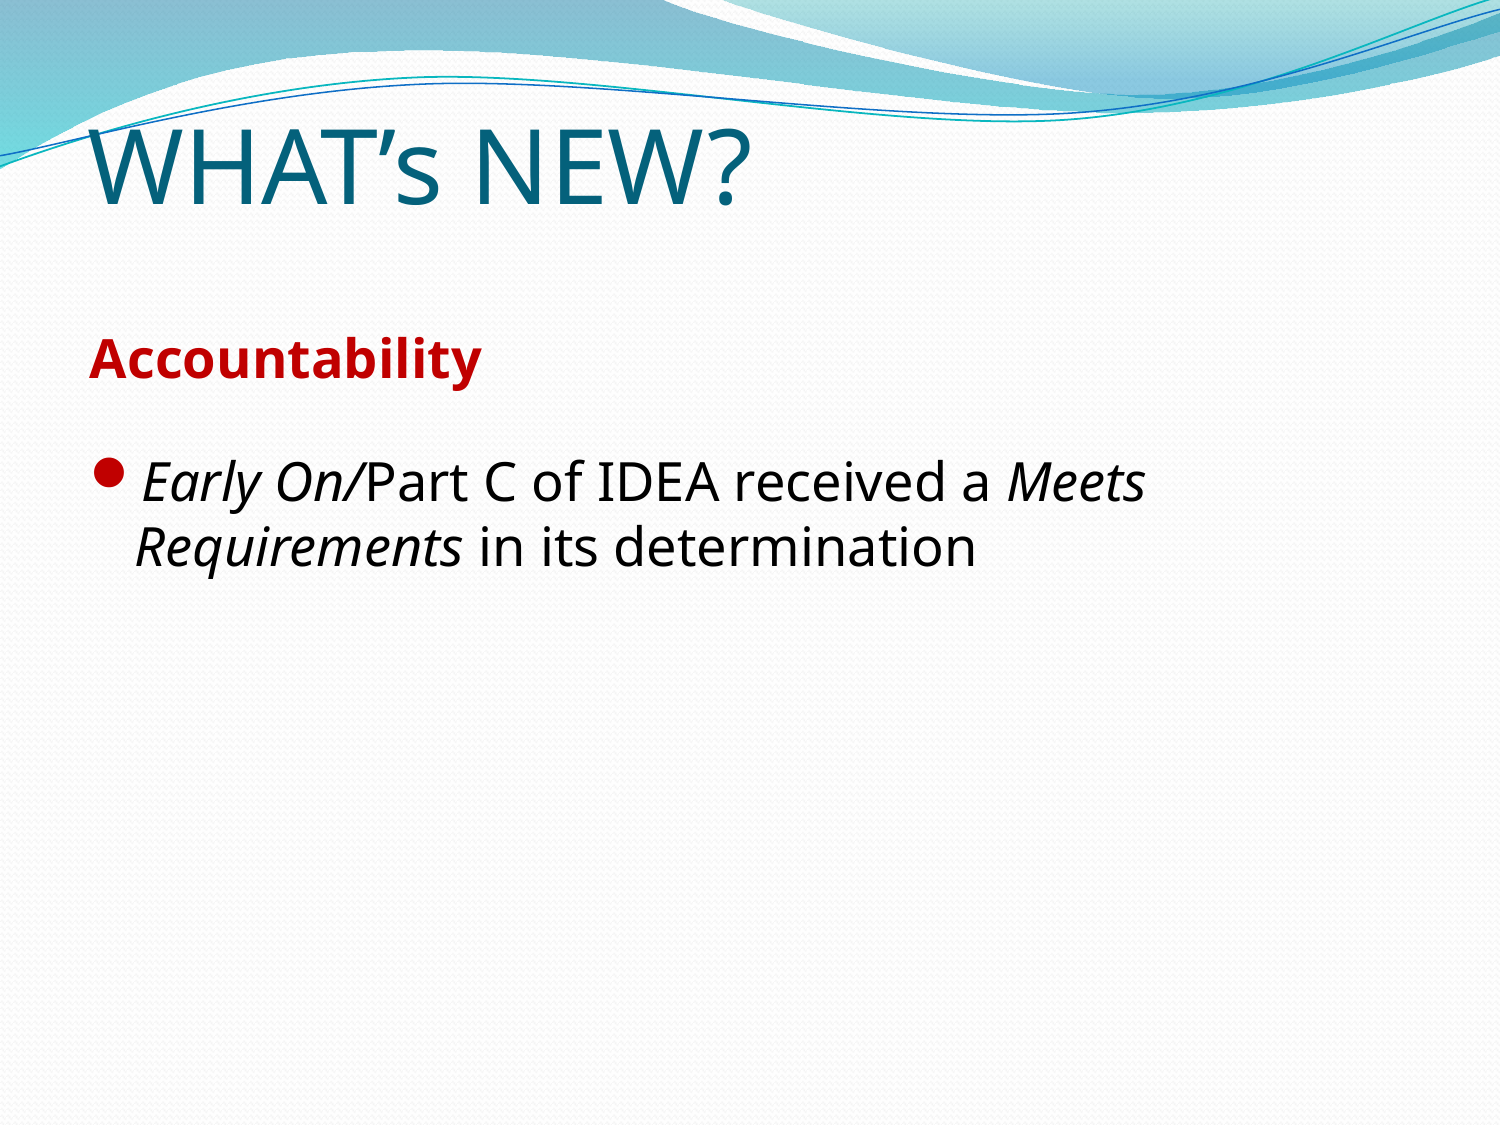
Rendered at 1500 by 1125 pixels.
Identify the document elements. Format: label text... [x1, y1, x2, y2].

list Accountability Early On/Part C of IDEA received a Meets Requirements in its determination [75, 317, 1425, 1038]
title WHAT’s NEW? [87, 37, 1438, 225]
